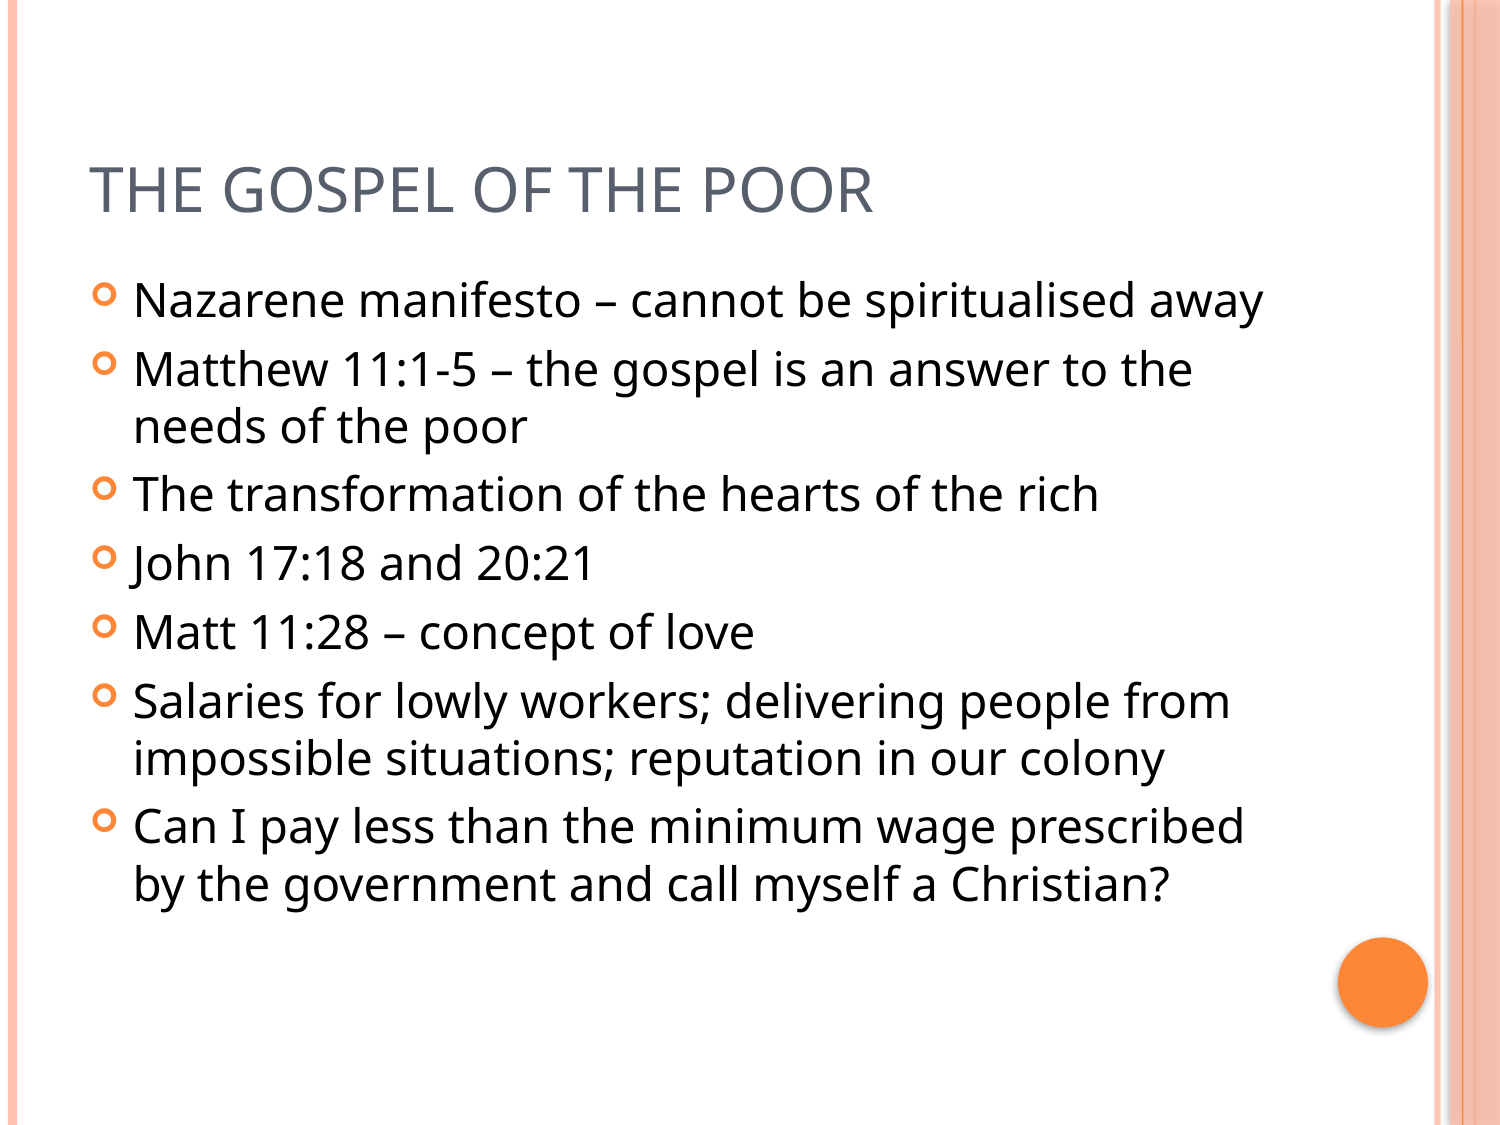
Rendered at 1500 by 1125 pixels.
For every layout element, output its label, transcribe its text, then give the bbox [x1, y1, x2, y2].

list Nazarene manifesto – cannot be spiritualised away Matthew 11:1-5 – the gospel is an answer to the needs of the poor The transformation of the hearts of the rich John 17:18 and 20:21 Matt 11:28 – concept of love Salaries for lowly workers; delivering people from impossible situations; reputation in our colony Can I pay less than the minimum wage prescribed by the government and call myself a Christian? [75, 262, 1300, 1062]
title The gospel of the poor [75, 45, 1300, 233]
